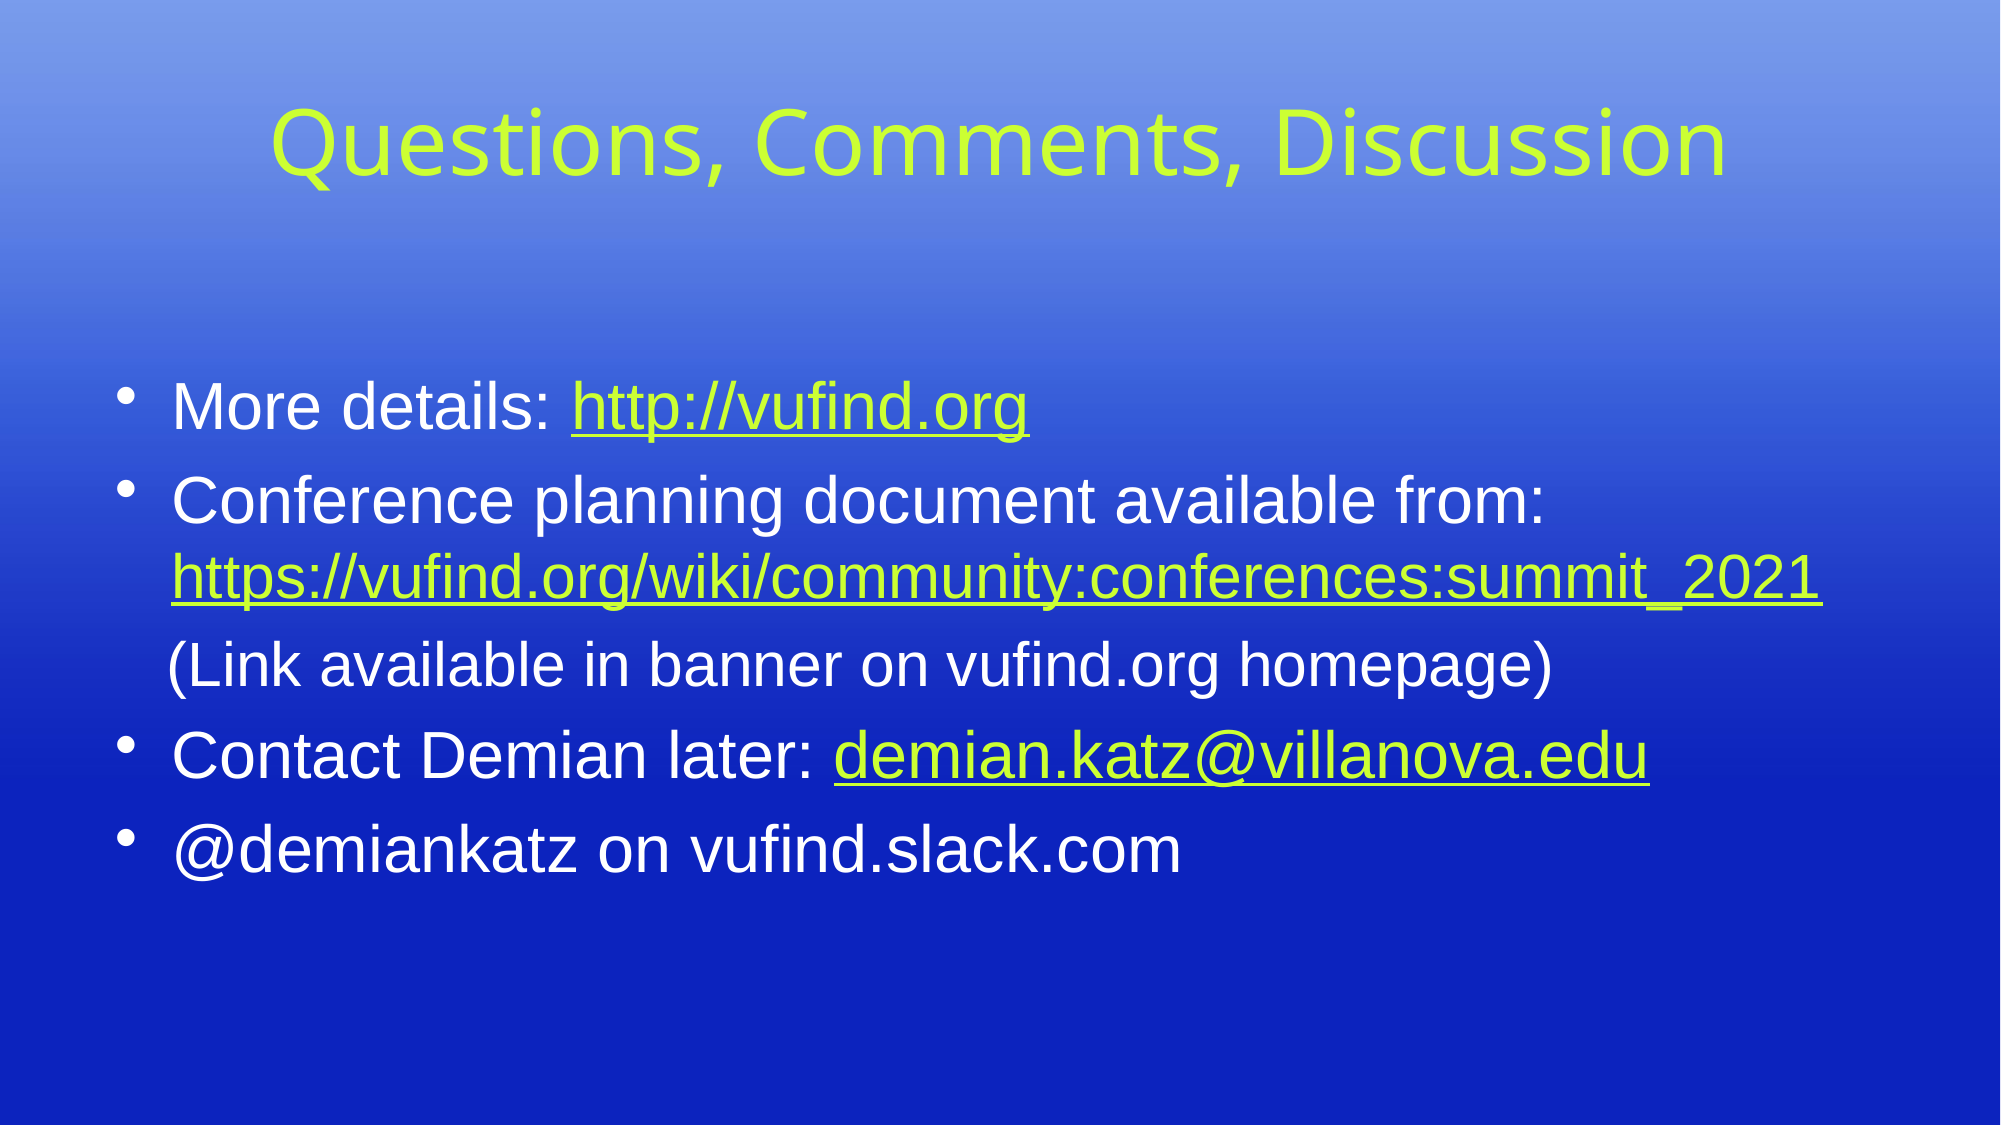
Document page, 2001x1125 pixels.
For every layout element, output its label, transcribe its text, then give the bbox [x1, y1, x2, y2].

list More details: http://vufind.org Conference planning document available from: https://vufind.org/wiki/community:conferences:summit_2021 (Link available in banner on vufind.org homepage) Contact Demian later: demian.katz@villanova.edu @demiankatz on vufind.slack.com [99, 262, 1900, 1005]
title Questions, Comments, Discussion [99, 45, 1900, 233]
picture [0, 0, 2001, 1125]
